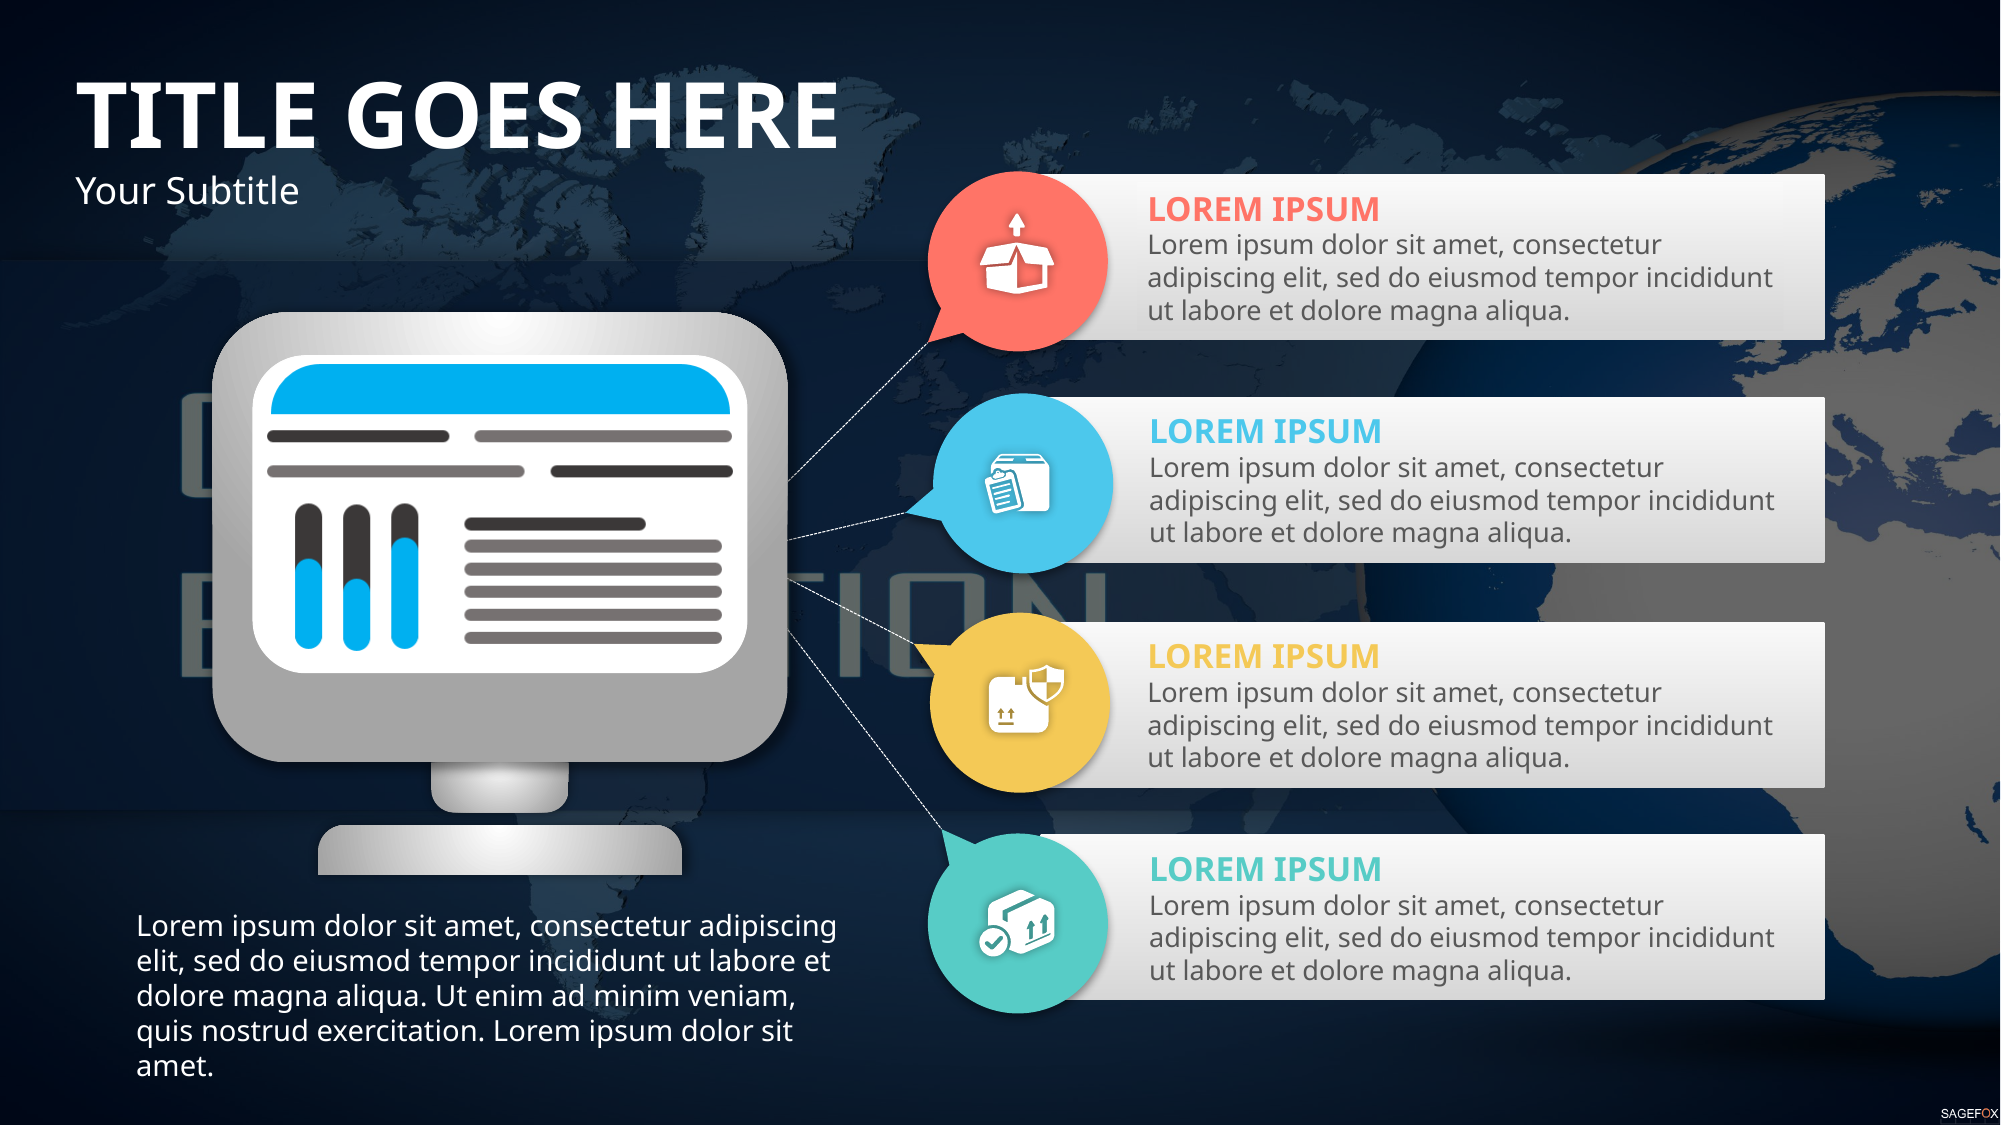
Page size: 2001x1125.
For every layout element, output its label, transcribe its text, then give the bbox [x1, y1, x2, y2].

text_box [1008, 213, 1025, 237]
text_box [979, 242, 1038, 266]
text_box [1040, 397, 1825, 563]
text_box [1038, 174, 1825, 340]
text_box [1029, 668, 1038, 697]
text_box [211, 311, 789, 764]
text_box [927, 829, 1066, 1014]
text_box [1038, 622, 1825, 788]
text_box [430, 779, 570, 814]
text_box [988, 676, 1038, 733]
text_box [906, 393, 1066, 574]
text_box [768, 512, 906, 545]
text_box [984, 453, 1040, 514]
text_box TITLE GOES HERE Your Subtitle [60, 49, 1036, 220]
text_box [785, 626, 942, 830]
picture [0, 0, 2001, 1125]
text_box [927, 171, 1062, 352]
text_box [942, 612, 1060, 793]
text_box Lorem ipsum dolor sit amet, consectetur adipiscing elit, sed do eiusmod tempor incididunt ut labore et dolore magna aliqua. Ut enim ad minim veniam, quis nostrud exercitation. Lorem ipsum dolor sit amet. [121, 900, 854, 1105]
text_box [988, 889, 1040, 954]
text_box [1040, 834, 1825, 1000]
text_box [979, 928, 1008, 957]
text_box [986, 251, 1038, 294]
text_box [251, 354, 749, 675]
text_box [316, 823, 684, 876]
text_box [776, 342, 928, 494]
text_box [785, 577, 914, 626]
